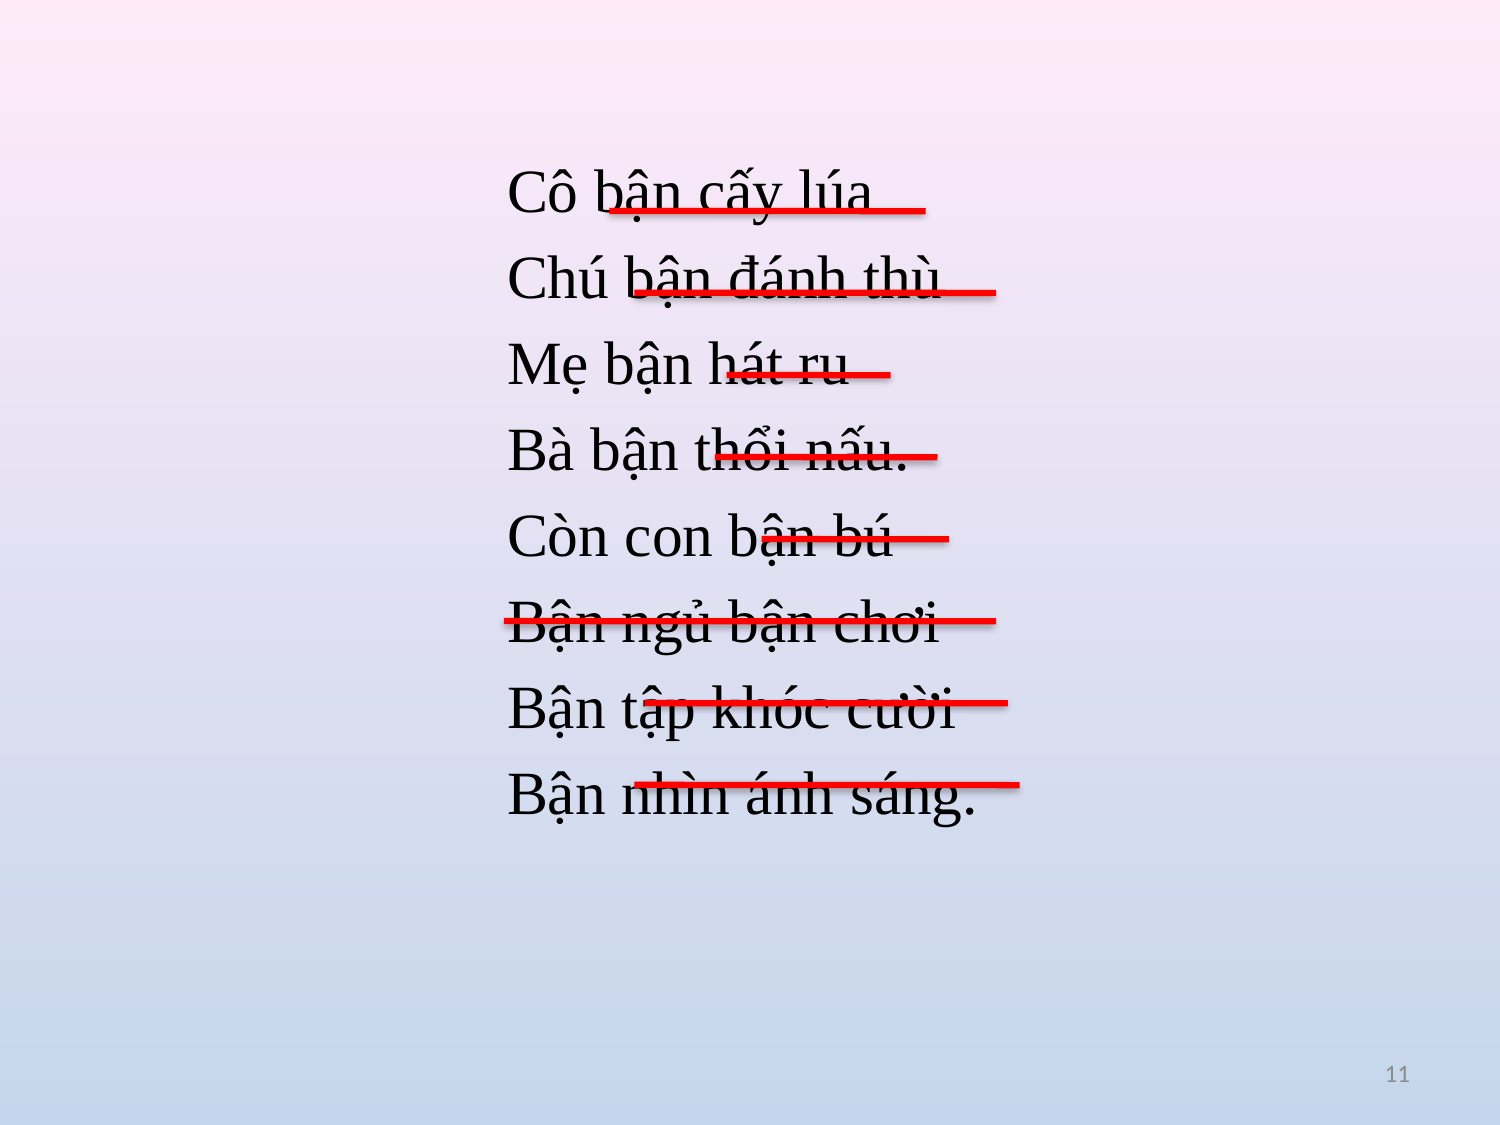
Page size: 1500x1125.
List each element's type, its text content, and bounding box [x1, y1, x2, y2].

slide_number 11 [1074, 1042, 1425, 1103]
list Cô bận cấy lúa Chú bận đánh thù Mẹ bận hát ru Bà bận thổi nấu. Còn con bận bú Bận ngủ bận chơi Bận tập khóc cười Bận nhìn ánh sáng. [492, 82, 1102, 837]
